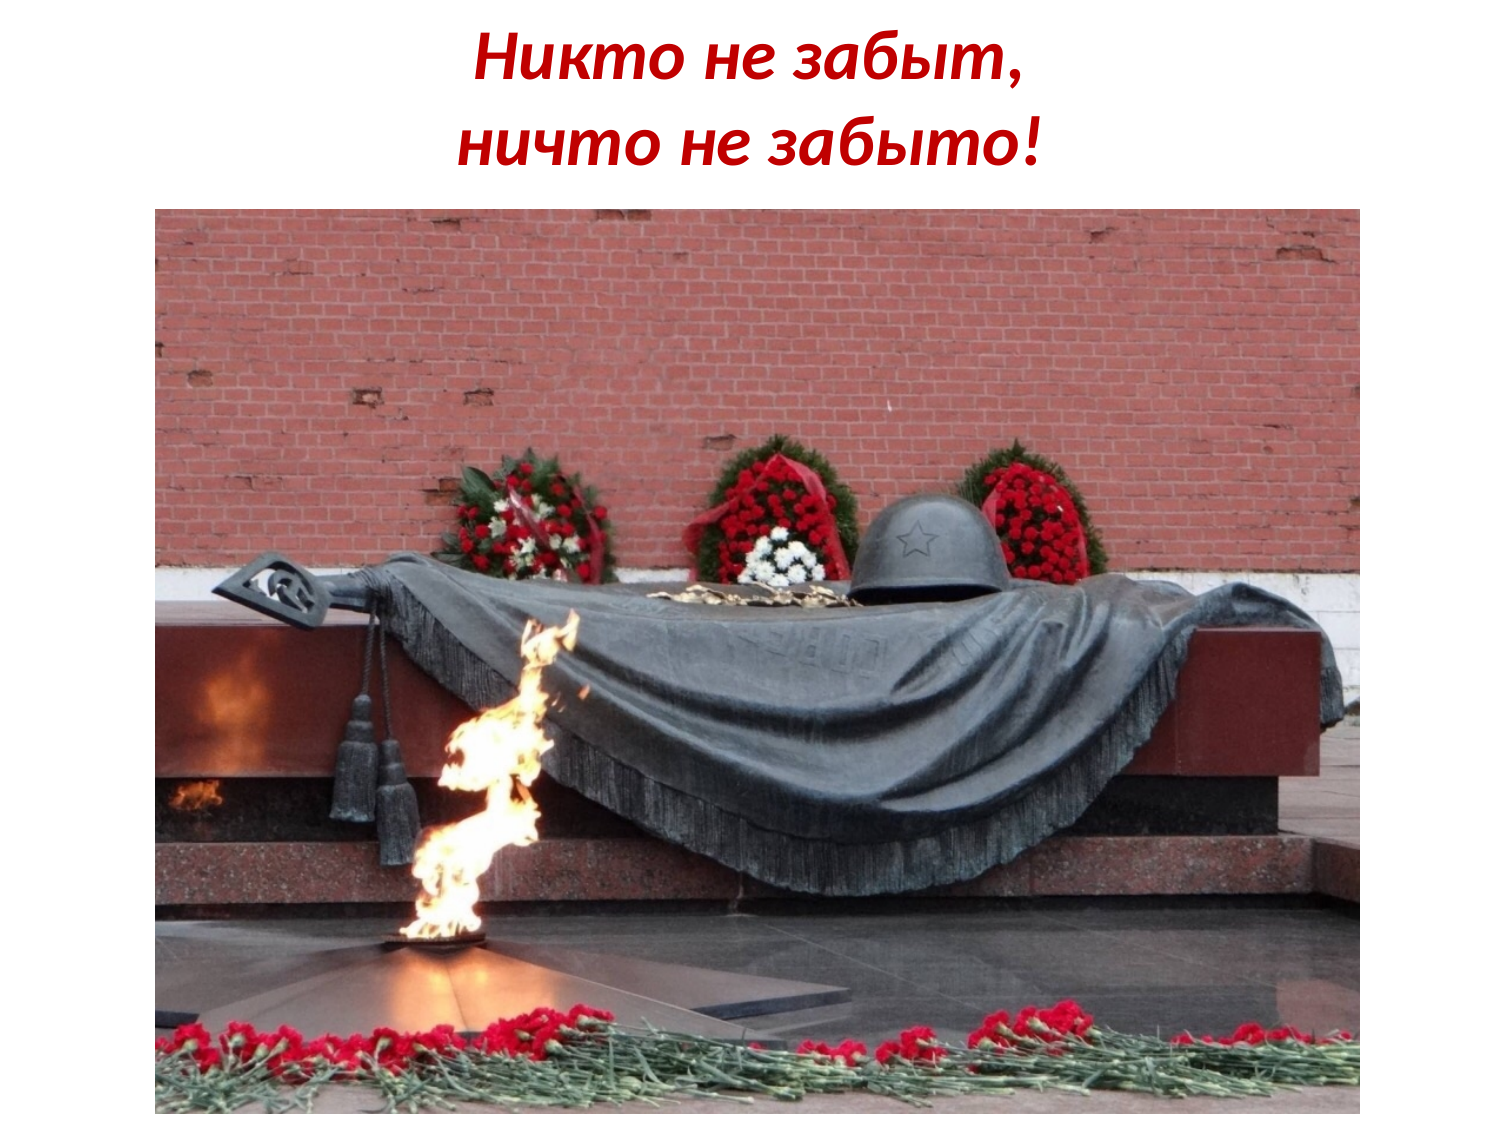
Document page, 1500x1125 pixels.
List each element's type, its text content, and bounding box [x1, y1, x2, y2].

title Никто не забыт, ничто не забыто! [75, 0, 1425, 188]
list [154, 209, 1360, 1114]
